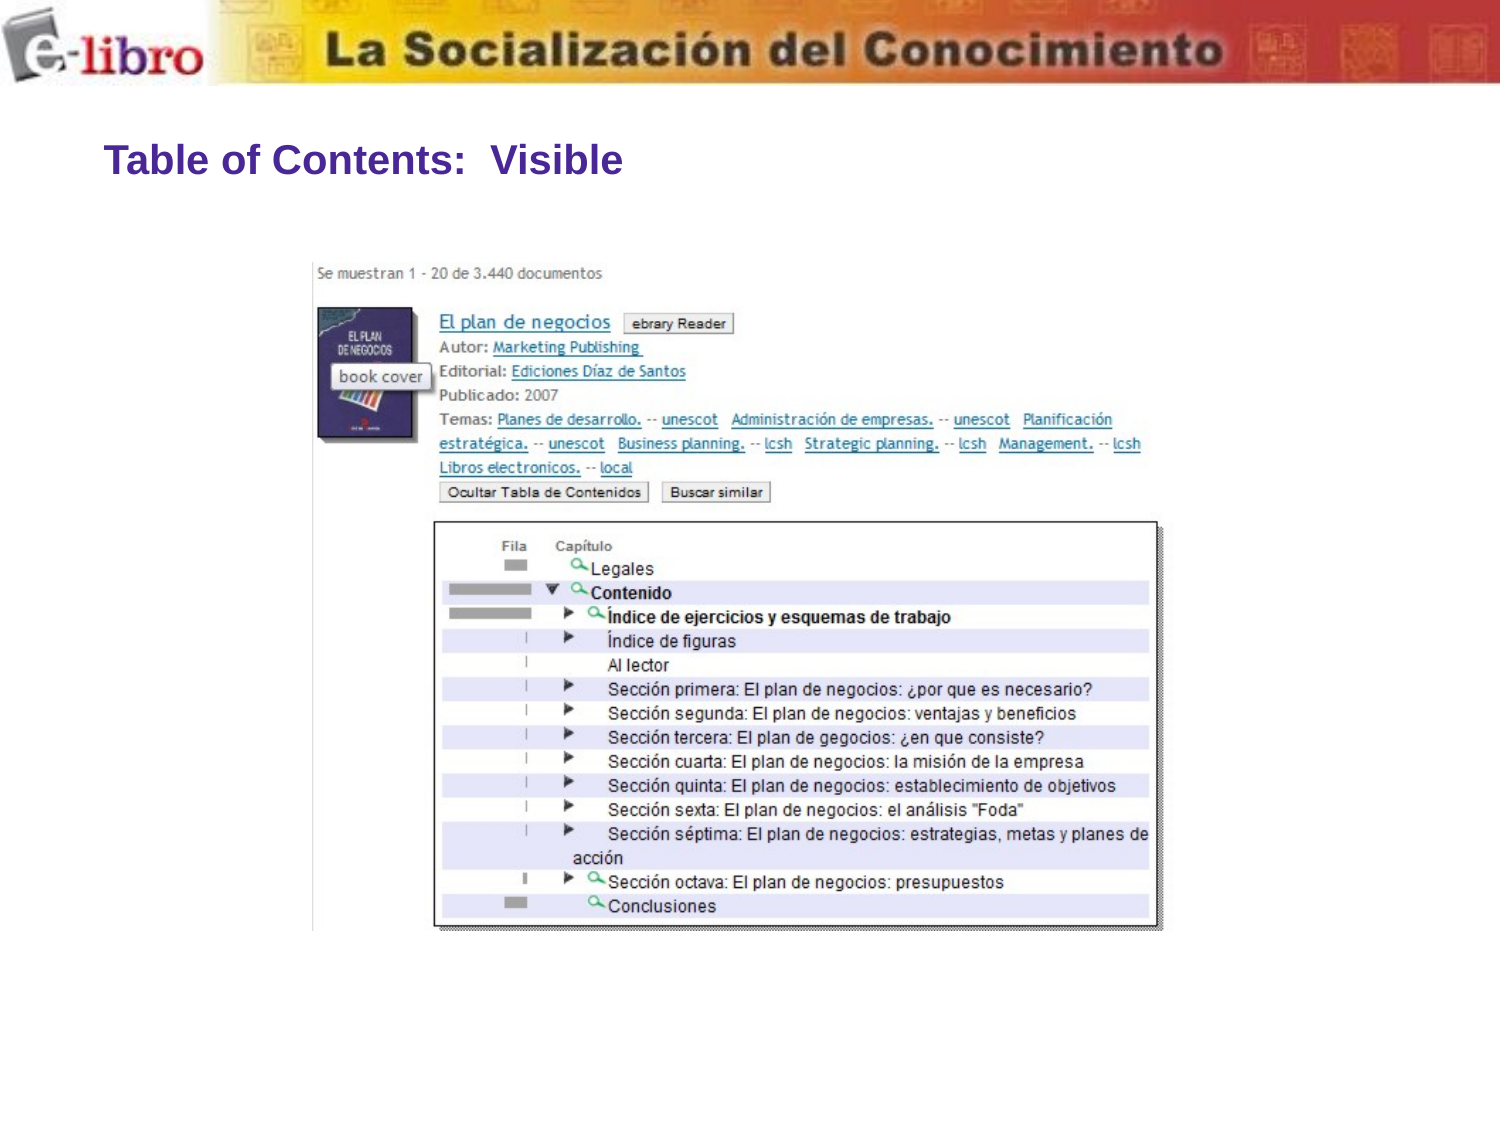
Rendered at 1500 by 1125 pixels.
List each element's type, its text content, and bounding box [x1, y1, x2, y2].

text_box Table of Contents: Visible [88, 125, 639, 190]
picture [312, 262, 1301, 931]
picture [0, 0, 1500, 86]
